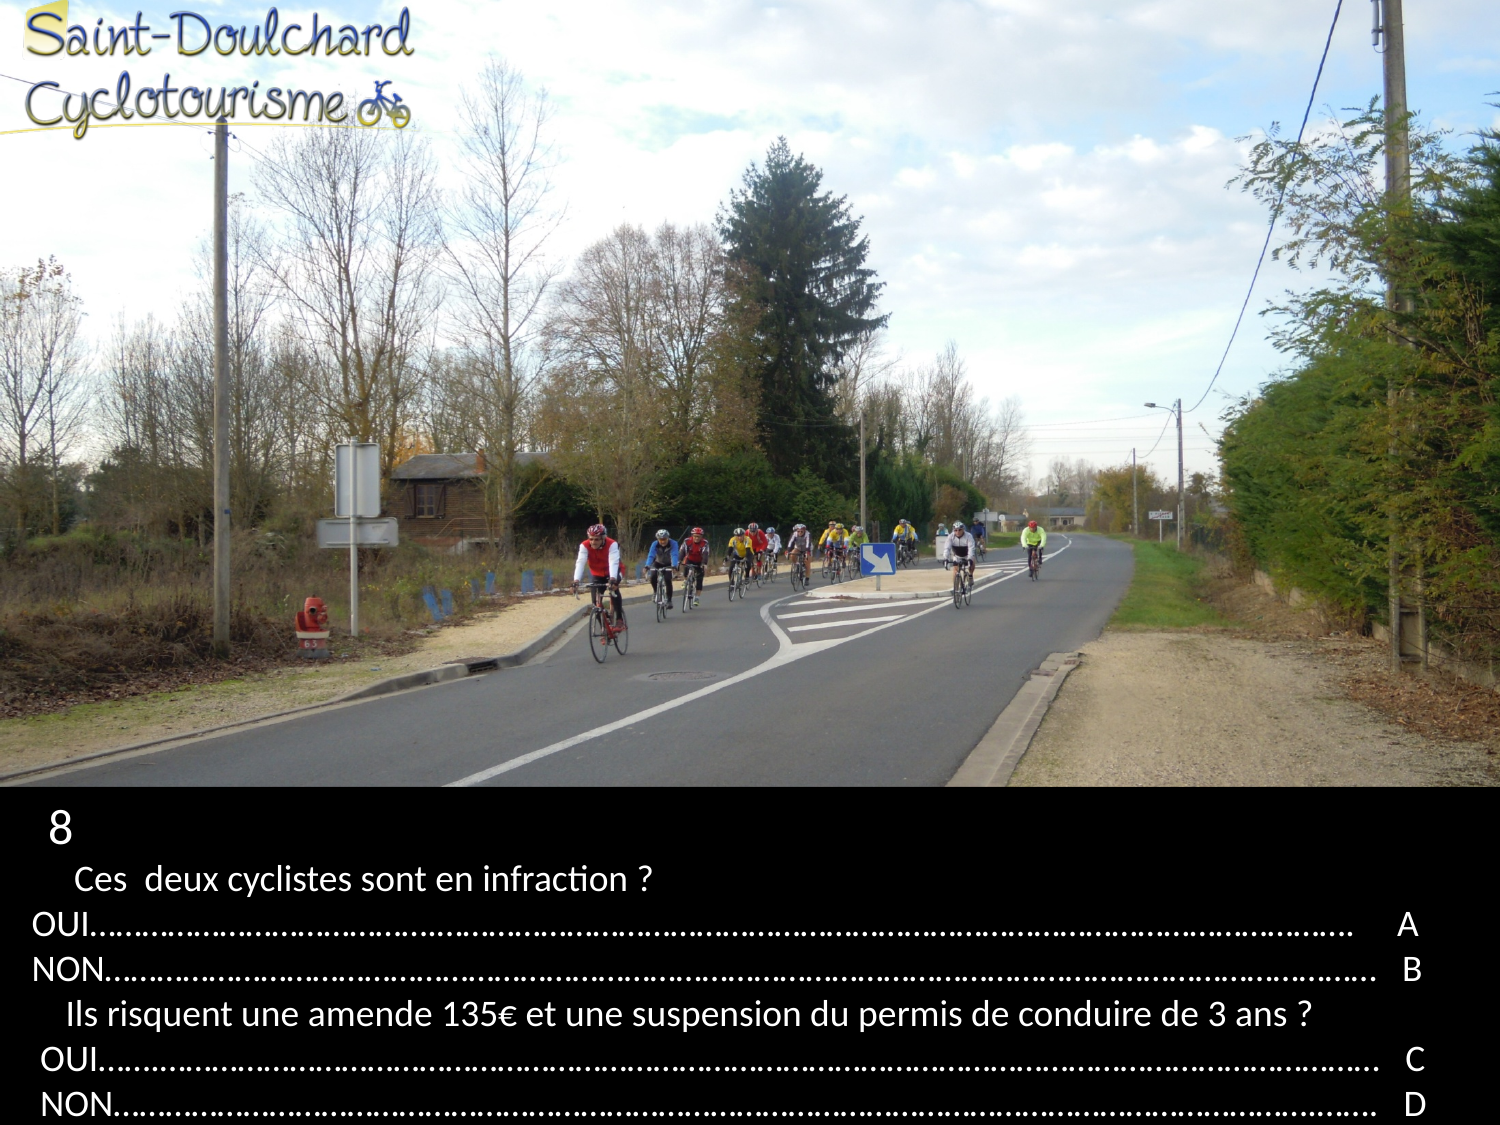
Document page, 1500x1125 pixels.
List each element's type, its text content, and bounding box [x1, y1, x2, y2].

text_box 8 Ces deux cyclistes sont en infraction ? OUI………………………………….……………………………………………………………………………………………. A NON………………………………………………………………………………………………………………………………… B Ils risquent une amende 135€ et une suspension du permis de conduire de 3 ans ? OUI…….…………………………………………………………………………………………………………………………… C NON………………………………………………………………………………………………………………………….……. D [0, 1009, 1500, 1125]
picture [0, 0, 485, 142]
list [0, 0, 1500, 1006]
